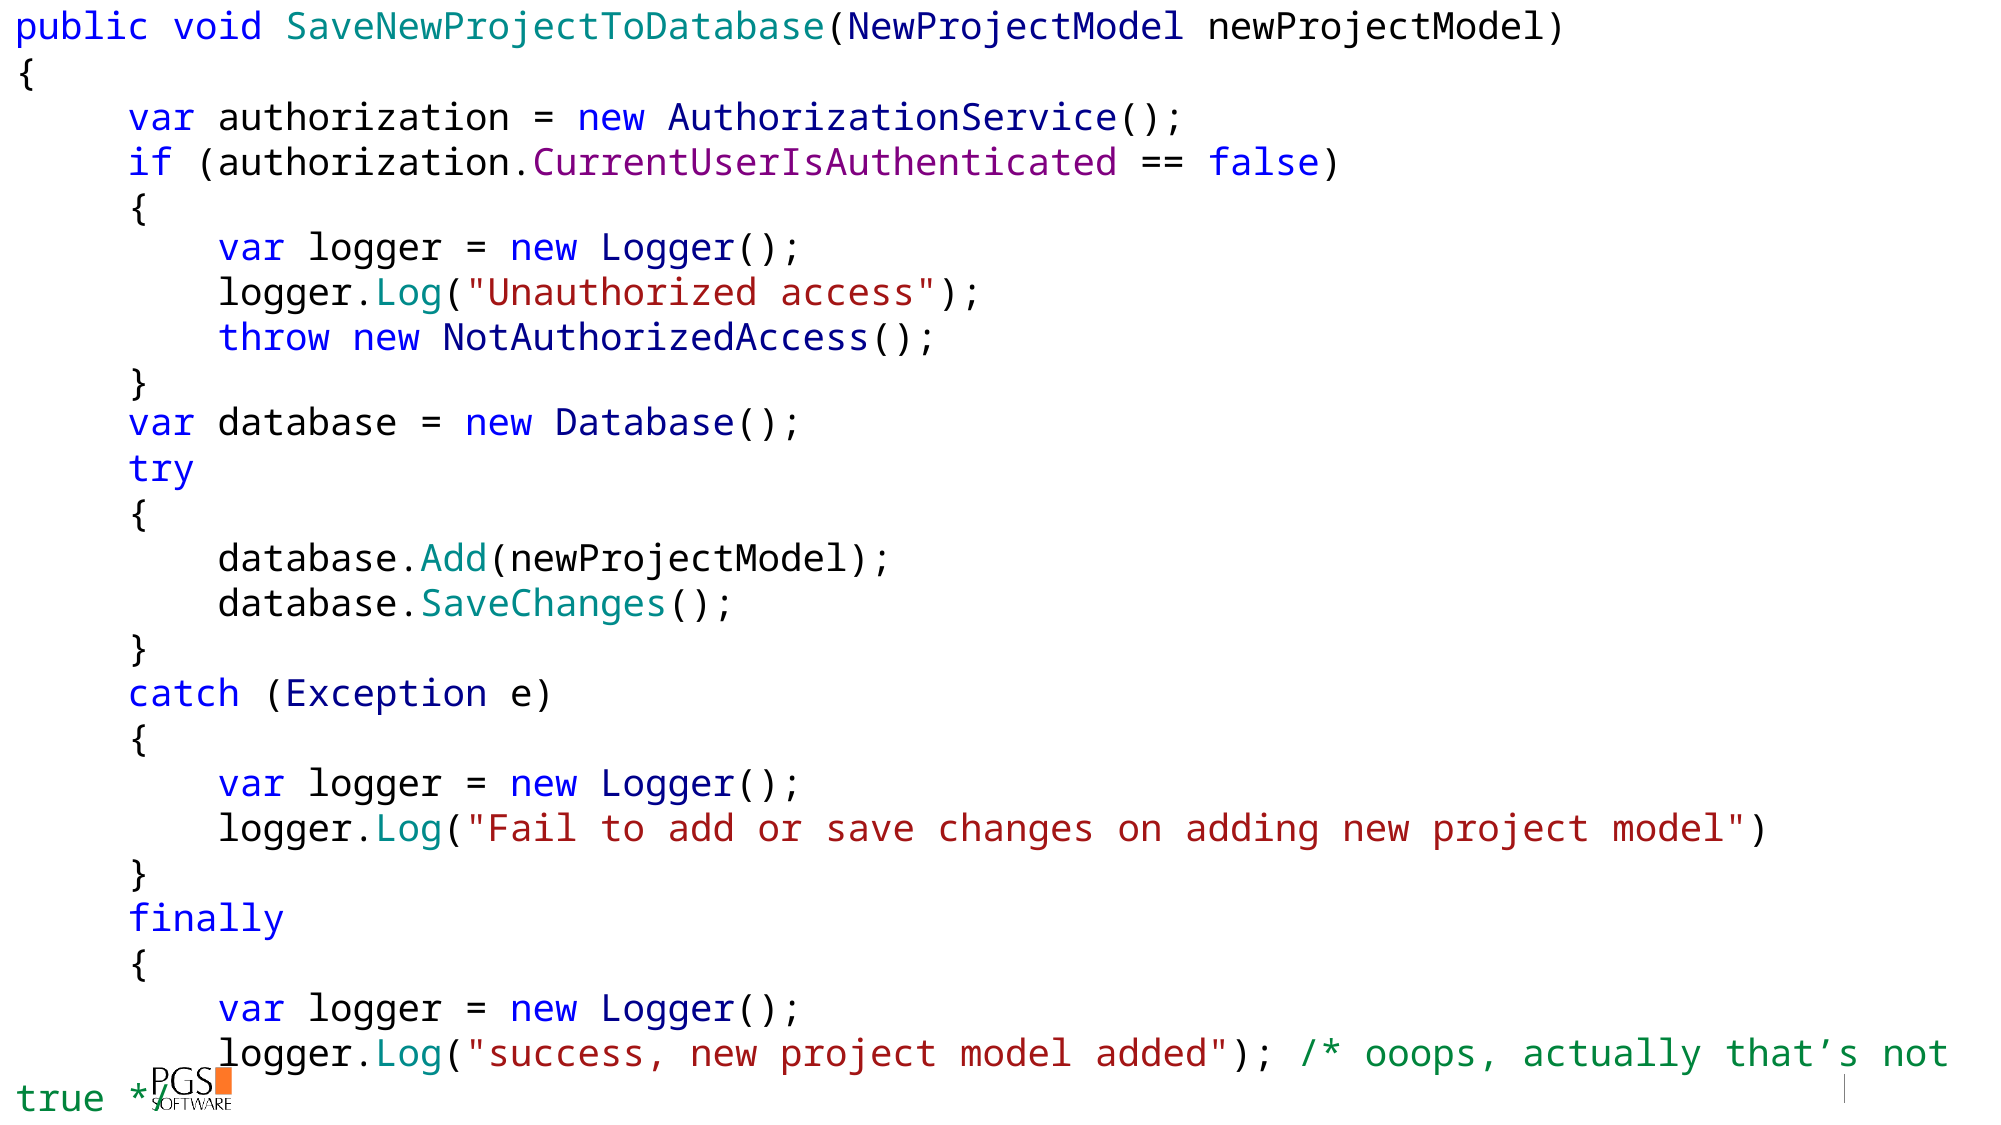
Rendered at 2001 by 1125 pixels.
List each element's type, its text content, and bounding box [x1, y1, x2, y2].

list public void SaveNewProjectToDatabase(NewProjectModel newProjectModel) { var authorization = new AuthorizationService(); if (authorization.CurrentUserIsAuthenticated == false) { var logger = new Logger(); logger.Log("Unauthorized access"); throw new NotAuthorizedAccess(); } var database = new Database(); try { database.Add(newProjectModel); database.SaveChanges(); } catch (Exception e) { var logger = new Logger(); logger.Log("Fail to add or save changes on adding new project model") } finally { var logger = new Logger(); logger.Log("success, new project model added"); /* ooops, actually that’s not true */ } } [0, 0, 2000, 1125]
